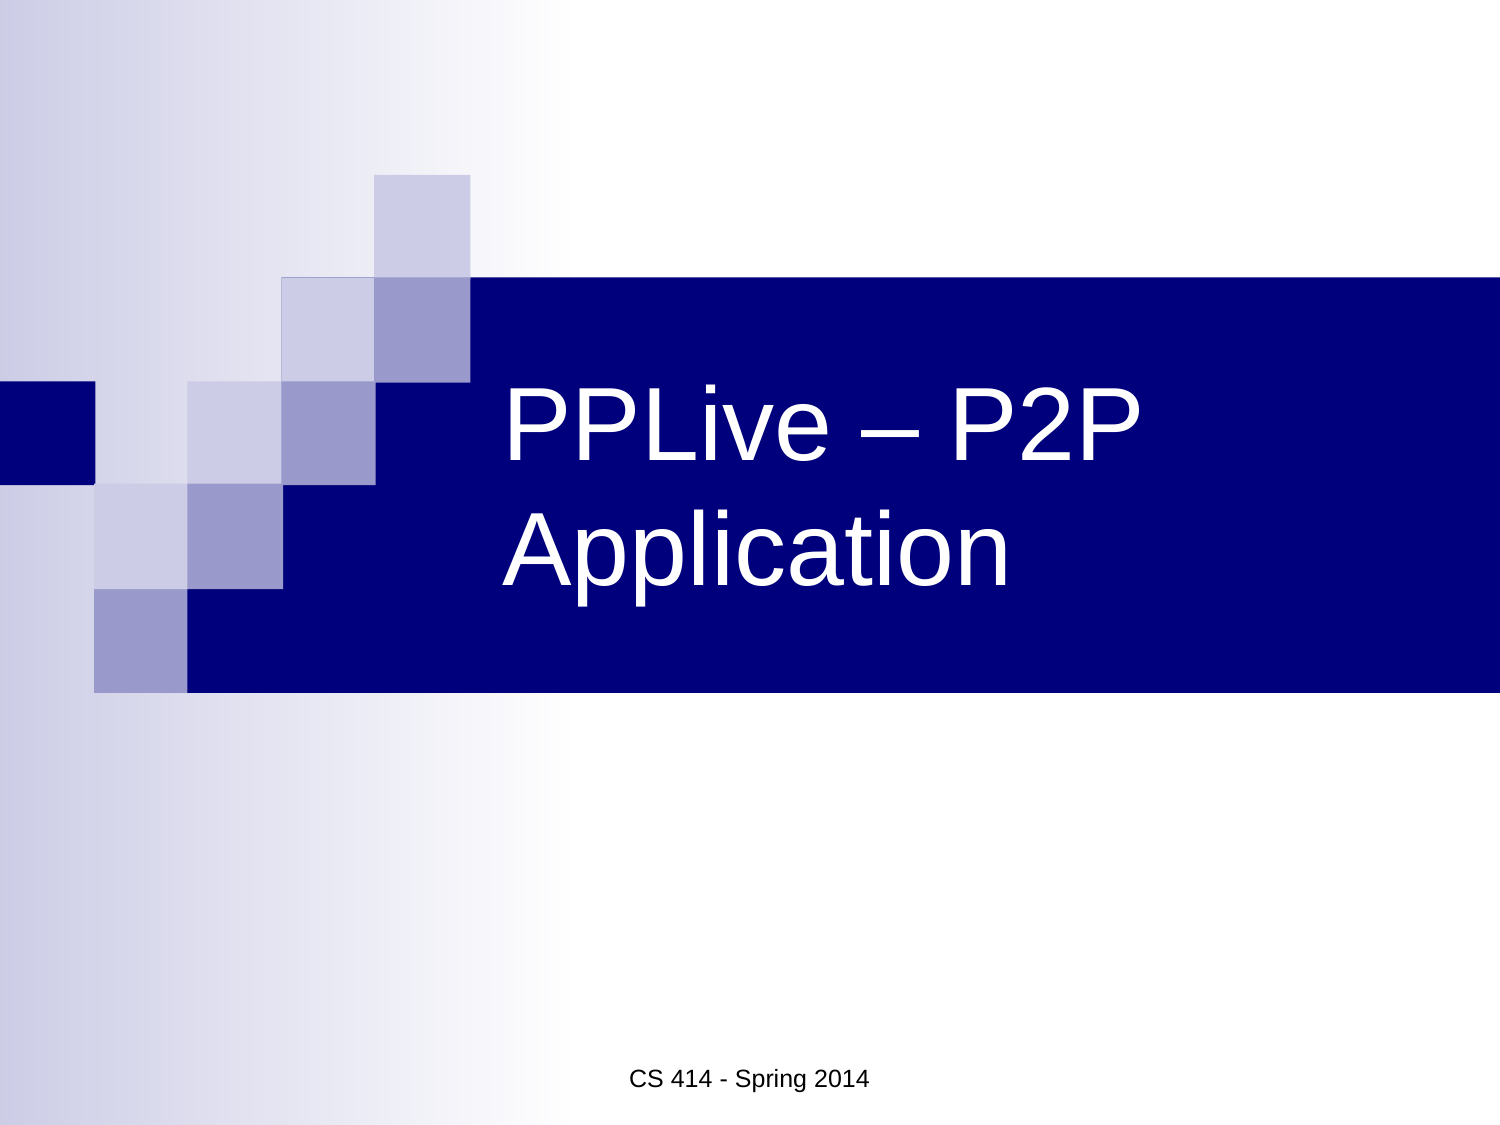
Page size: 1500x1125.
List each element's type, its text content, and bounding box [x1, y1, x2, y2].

footer CS 414 - Spring 2014 [512, 1024, 988, 1101]
title PPLive – P2P Application [487, 299, 1476, 663]
